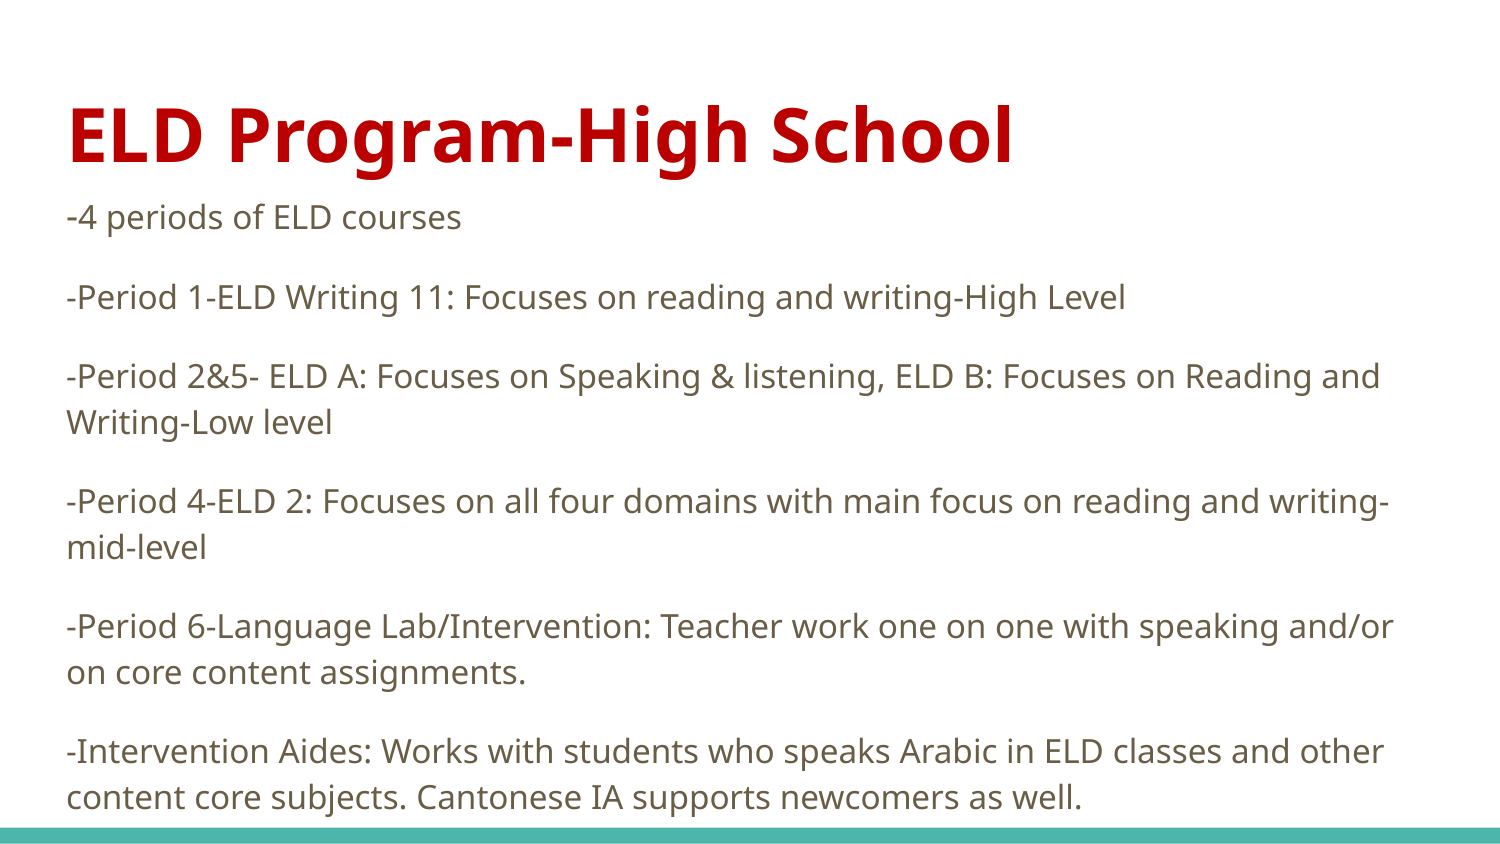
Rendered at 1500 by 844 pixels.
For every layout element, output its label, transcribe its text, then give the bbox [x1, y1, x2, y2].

title ELD Program-High School [51, 72, 1449, 170]
list -4 periods of ELD courses -Period 1-ELD Writing 11: Focuses on reading and writing-High Level -Period 2&5- ELD A: Focuses on Speaking & listening, ELD B: Focuses on Reading and Writing-Low level -Period 4-ELD 2: Focuses on all four domains with main focus on reading and writing-mid-level -Period 6-Language Lab/Intervention: Teacher work one on one with speaking and/or on core content assignments. -Intervention Aides: Works with students who speaks Arabic in ELD classes and other content core subjects. Cantonese IA supports newcomers as well. [51, 170, 1449, 712]
